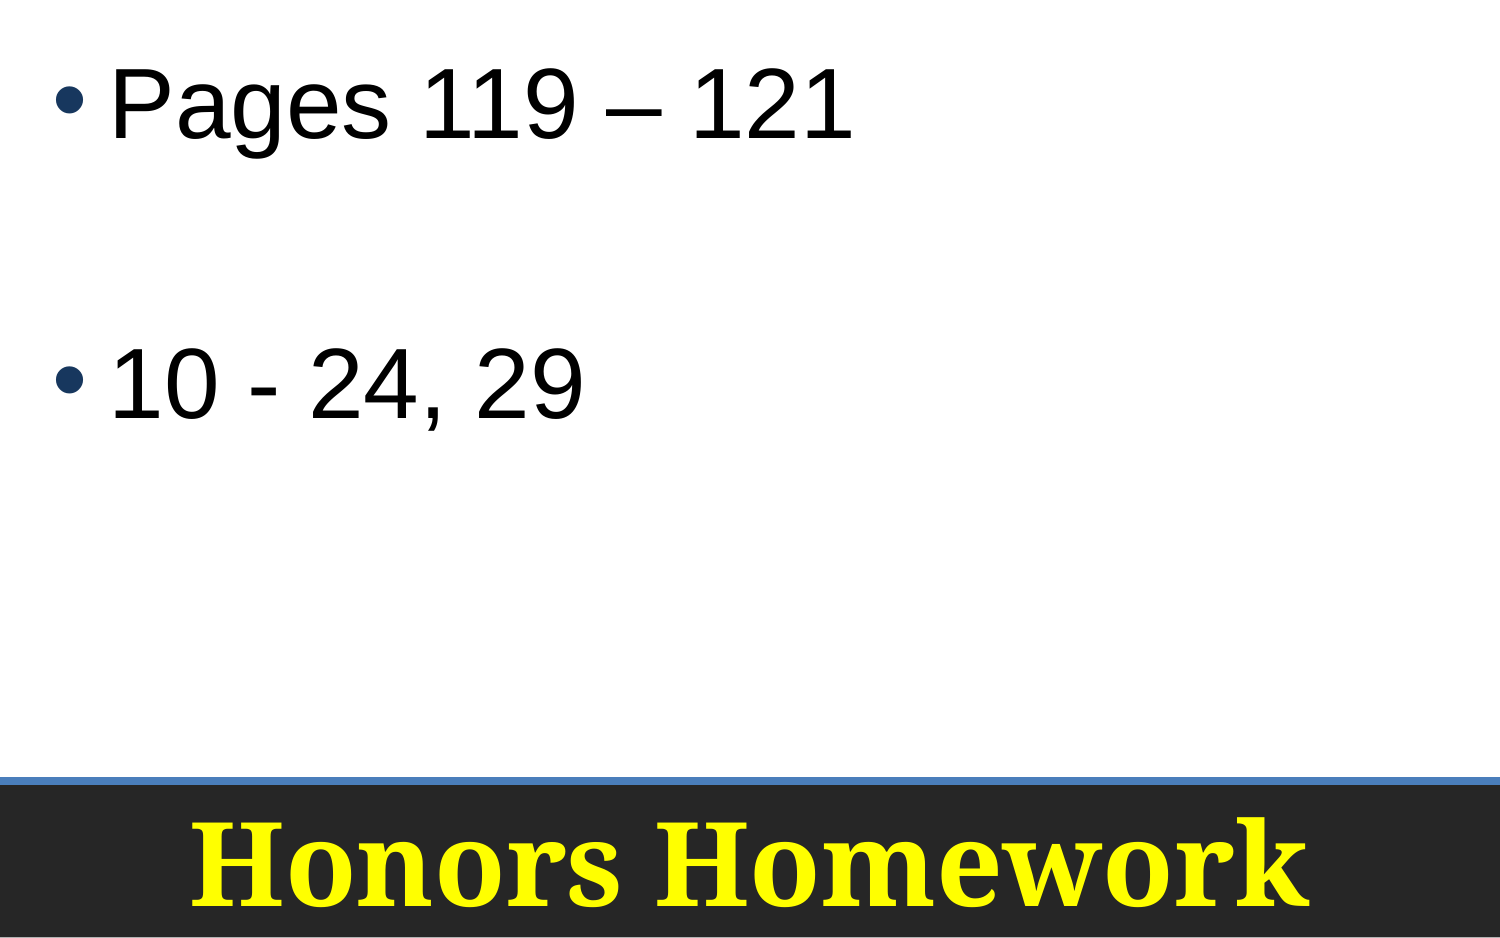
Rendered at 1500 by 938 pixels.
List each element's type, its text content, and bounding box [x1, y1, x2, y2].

list Pages 119 – 121 10 - 24, 29 [37, 31, 1463, 771]
title Honors Homework [37, 781, 1463, 938]
